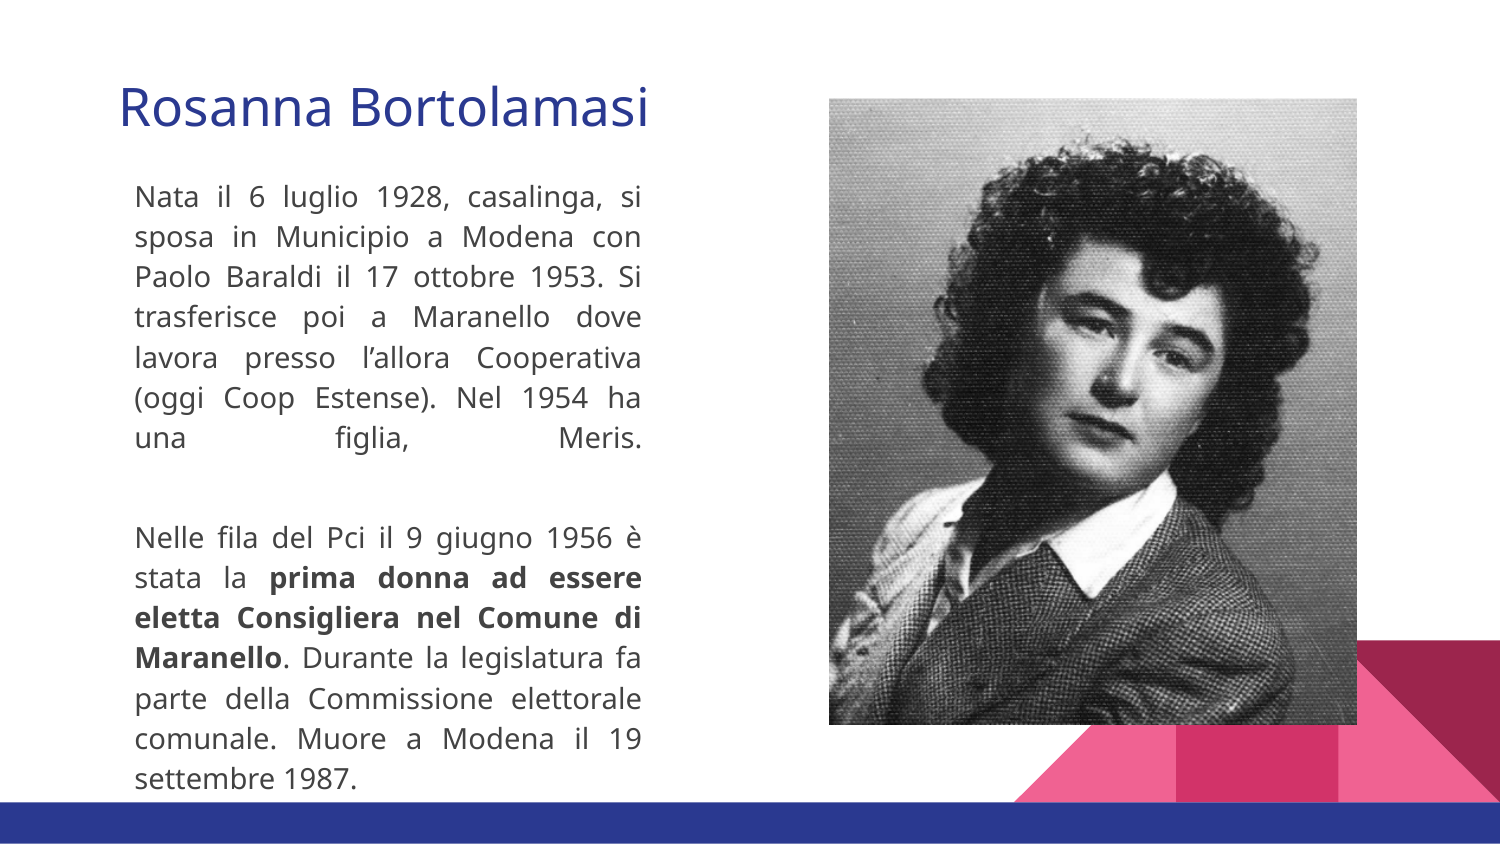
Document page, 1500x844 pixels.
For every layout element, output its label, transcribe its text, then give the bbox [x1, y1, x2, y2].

list Nata il 6 luglio 1928, casalinga, si sposa in Municipio a Modena con Paolo Baraldi il 17 ottobre 1953. Si trasferisce poi a Maranello dove lavora presso l’allora Cooperativa (oggi Coop Estense). Nel 1954 ha una figlia, Meris. Nelle fila del Pci il 9 giugno 1956 è stata la prima donna ad essere eletta Consigliera nel Comune di Maranello. Durante la legislatura fa parte della Commissione elettorale comunale. Muore a Modena il 19 settembre 1987. [119, 158, 658, 706]
title Rosanna Bortolamasi [103, 58, 674, 159]
picture [829, 97, 1357, 726]
